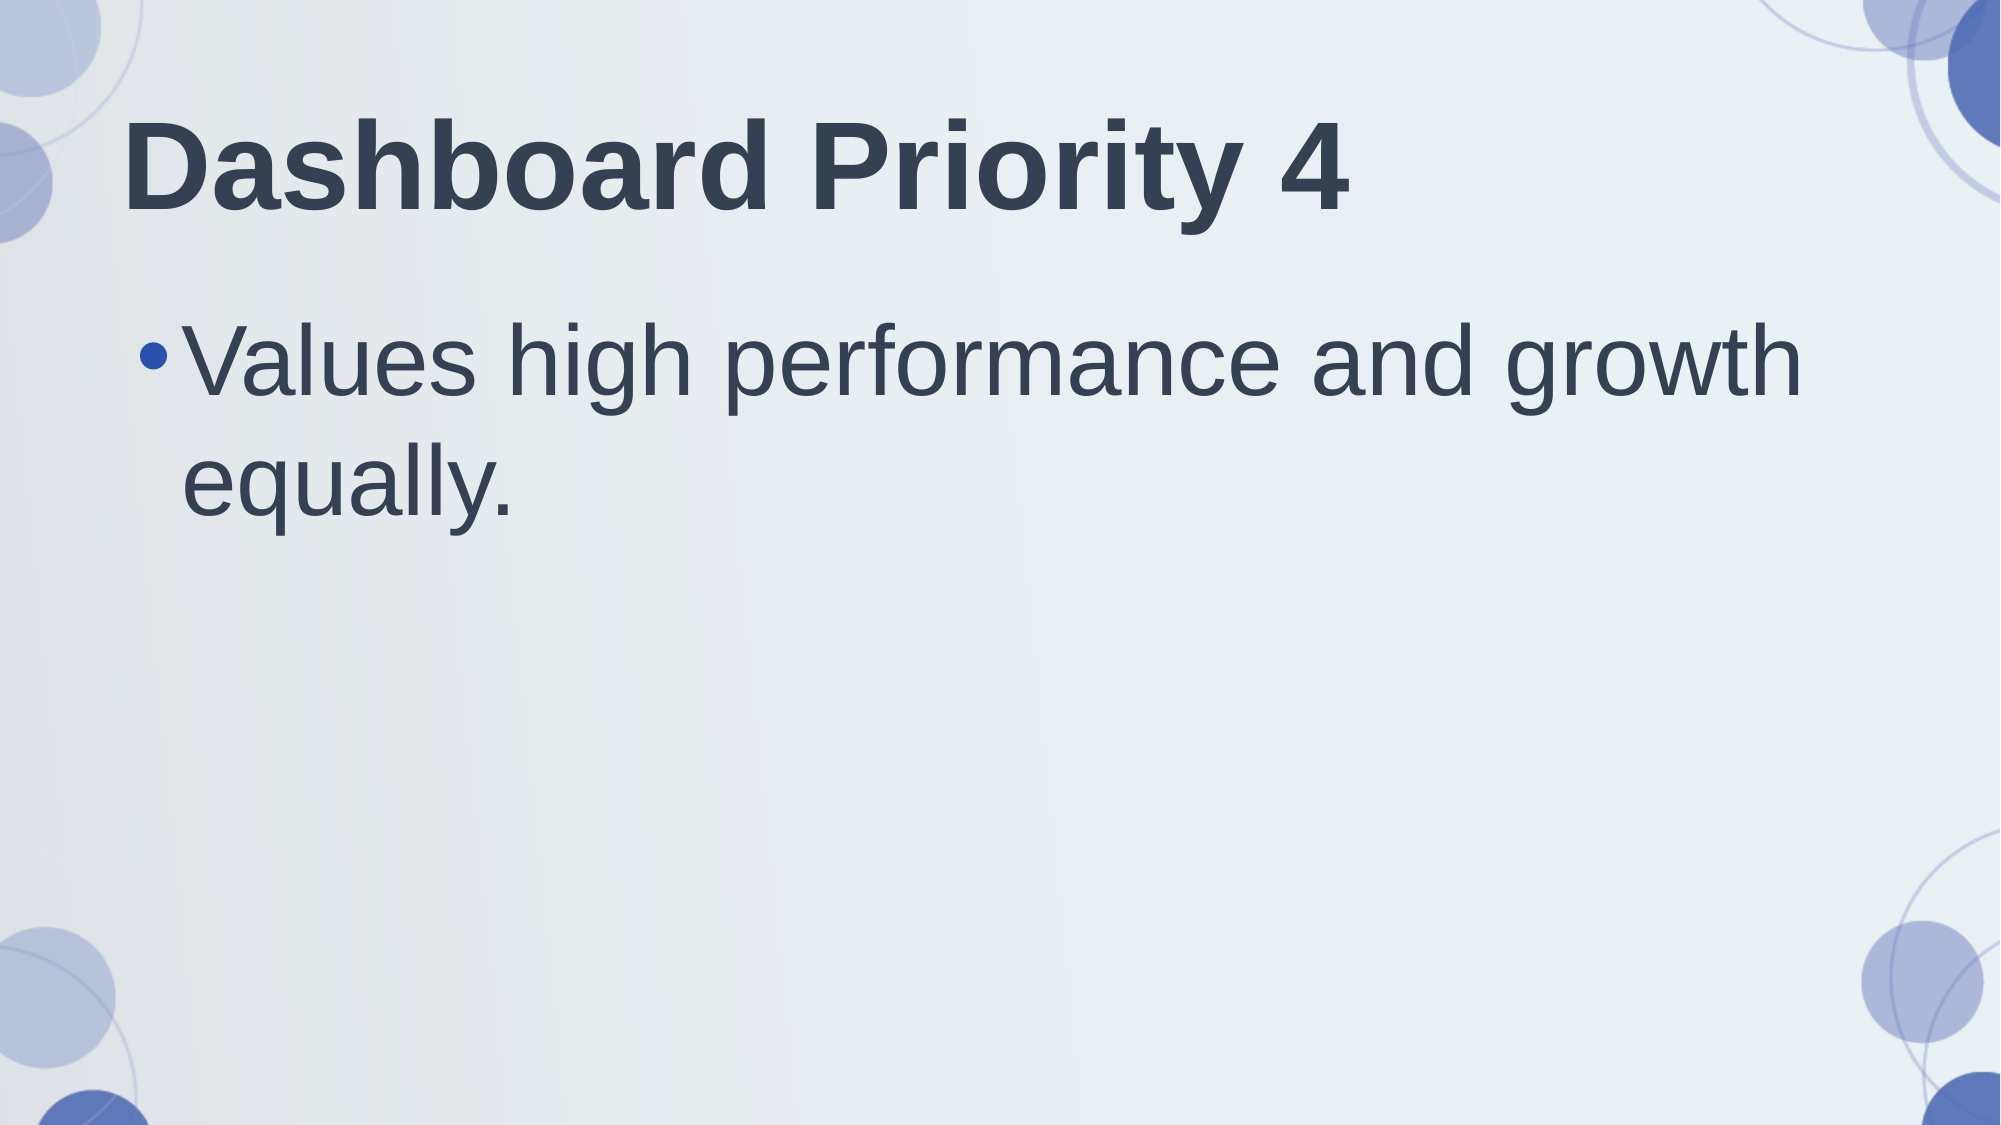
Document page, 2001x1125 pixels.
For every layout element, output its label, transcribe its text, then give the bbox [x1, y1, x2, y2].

list Values high performance and growth equally. [106, 287, 1888, 994]
title Dashboard Priority 4 [106, 50, 1888, 269]
picture [0, 0, 2001, 1125]
